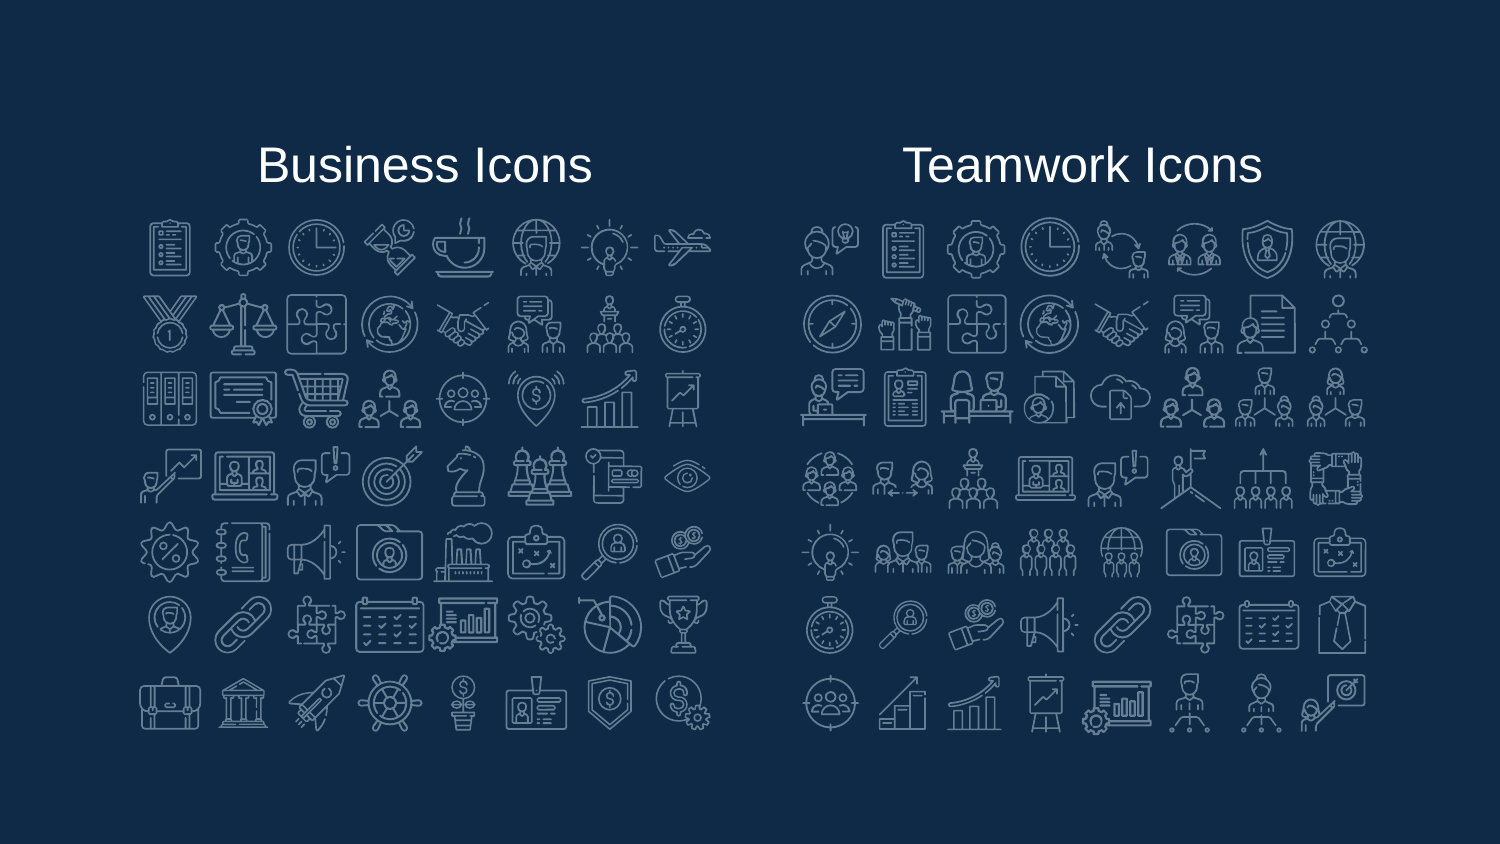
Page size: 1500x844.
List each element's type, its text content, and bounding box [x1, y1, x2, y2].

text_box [947, 530, 1005, 575]
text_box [214, 218, 273, 277]
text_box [428, 597, 499, 653]
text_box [653, 525, 713, 579]
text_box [580, 523, 639, 581]
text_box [1315, 219, 1366, 279]
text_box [948, 447, 999, 510]
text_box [360, 295, 419, 354]
text_box [361, 445, 423, 507]
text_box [1027, 673, 1065, 733]
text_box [1300, 673, 1366, 733]
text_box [209, 371, 278, 427]
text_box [1094, 219, 1150, 279]
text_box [450, 675, 476, 731]
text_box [354, 596, 425, 654]
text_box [1313, 527, 1367, 578]
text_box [1019, 597, 1079, 653]
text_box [653, 228, 712, 267]
text_box [1023, 370, 1076, 424]
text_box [1308, 450, 1364, 507]
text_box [507, 370, 565, 428]
text_box Teamwork Icons [797, 117, 1369, 197]
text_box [139, 521, 201, 584]
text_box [1308, 294, 1369, 354]
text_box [799, 367, 868, 427]
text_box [355, 523, 424, 581]
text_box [947, 598, 1006, 651]
text_box [1019, 528, 1077, 577]
text_box [209, 293, 278, 356]
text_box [802, 450, 858, 507]
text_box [436, 301, 490, 347]
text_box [1168, 673, 1211, 733]
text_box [946, 219, 1006, 279]
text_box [878, 600, 928, 650]
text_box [586, 295, 634, 354]
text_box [1160, 447, 1222, 510]
text_box [287, 595, 346, 654]
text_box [506, 524, 566, 580]
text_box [659, 595, 708, 654]
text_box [1092, 595, 1153, 654]
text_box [584, 447, 643, 505]
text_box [1238, 599, 1300, 650]
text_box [138, 676, 202, 730]
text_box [1081, 680, 1153, 736]
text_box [874, 531, 932, 574]
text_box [212, 595, 274, 654]
text_box [218, 678, 269, 728]
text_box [358, 369, 422, 429]
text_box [142, 371, 198, 427]
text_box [663, 459, 711, 493]
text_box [580, 218, 639, 277]
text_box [287, 674, 346, 732]
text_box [940, 370, 1015, 425]
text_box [1159, 366, 1226, 429]
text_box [1020, 216, 1081, 277]
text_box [800, 223, 860, 276]
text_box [432, 521, 494, 583]
text_box [1166, 596, 1225, 654]
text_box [1089, 374, 1152, 421]
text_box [507, 295, 566, 354]
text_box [149, 218, 191, 277]
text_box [1164, 294, 1224, 354]
text_box [947, 294, 1007, 354]
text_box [286, 524, 346, 580]
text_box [147, 595, 192, 654]
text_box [283, 368, 350, 429]
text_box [872, 460, 934, 498]
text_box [877, 297, 932, 351]
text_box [1087, 449, 1149, 508]
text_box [1236, 294, 1297, 355]
text_box [507, 446, 573, 506]
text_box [1238, 527, 1296, 578]
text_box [883, 367, 927, 428]
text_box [664, 369, 702, 428]
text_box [142, 295, 198, 354]
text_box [435, 371, 491, 427]
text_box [211, 451, 279, 501]
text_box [801, 523, 860, 582]
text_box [1240, 673, 1282, 733]
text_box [363, 218, 417, 277]
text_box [505, 675, 568, 731]
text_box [1167, 222, 1222, 276]
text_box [1240, 219, 1295, 280]
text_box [446, 445, 486, 507]
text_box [1233, 447, 1294, 510]
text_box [587, 675, 633, 731]
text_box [1317, 595, 1367, 655]
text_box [652, 295, 710, 354]
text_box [799, 595, 857, 655]
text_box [286, 445, 351, 507]
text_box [580, 369, 639, 429]
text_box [1094, 300, 1150, 348]
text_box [287, 218, 346, 277]
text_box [878, 676, 927, 731]
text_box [215, 522, 271, 583]
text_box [946, 675, 1002, 731]
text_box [655, 675, 711, 731]
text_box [1099, 526, 1144, 578]
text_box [507, 595, 566, 655]
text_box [511, 218, 561, 277]
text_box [139, 448, 203, 504]
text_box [802, 294, 863, 354]
text_box [578, 595, 643, 654]
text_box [1306, 367, 1366, 428]
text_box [881, 219, 925, 279]
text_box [1019, 294, 1080, 355]
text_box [357, 674, 423, 732]
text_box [1014, 455, 1077, 502]
text_box Business Icons [139, 117, 711, 197]
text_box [1165, 528, 1223, 577]
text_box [801, 674, 860, 732]
text_box [286, 294, 347, 355]
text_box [431, 217, 495, 278]
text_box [1234, 367, 1294, 428]
